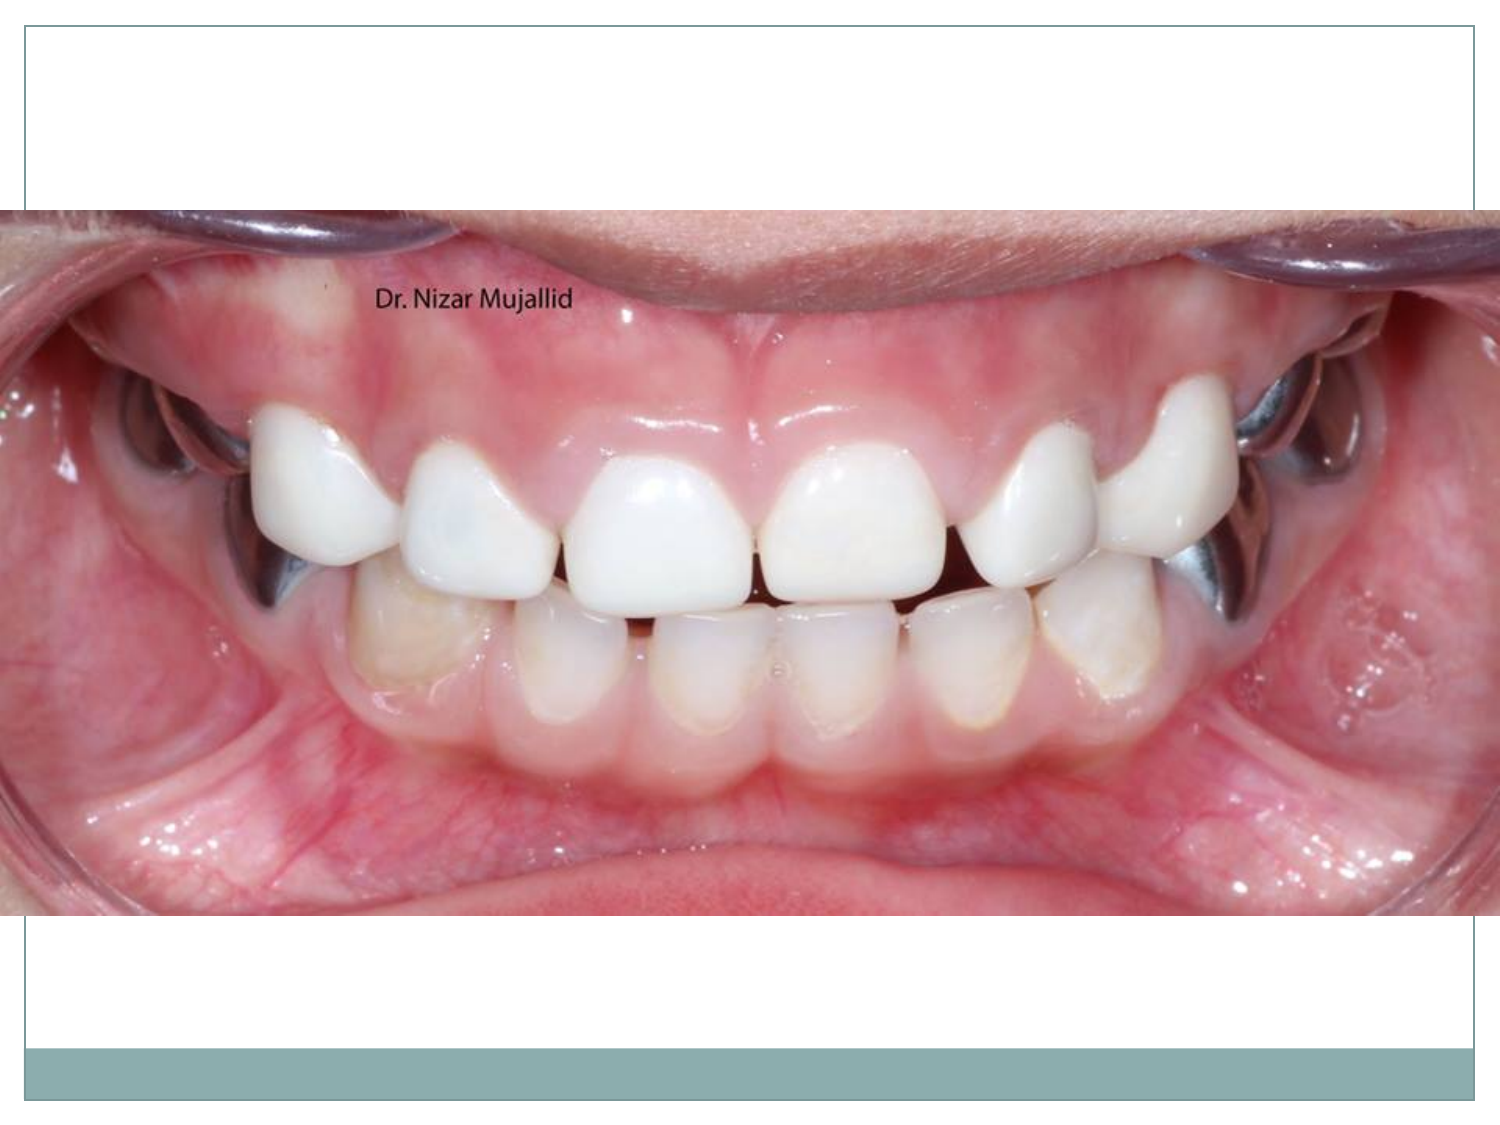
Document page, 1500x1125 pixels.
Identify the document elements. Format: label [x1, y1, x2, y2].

picture [0, 210, 1500, 916]
